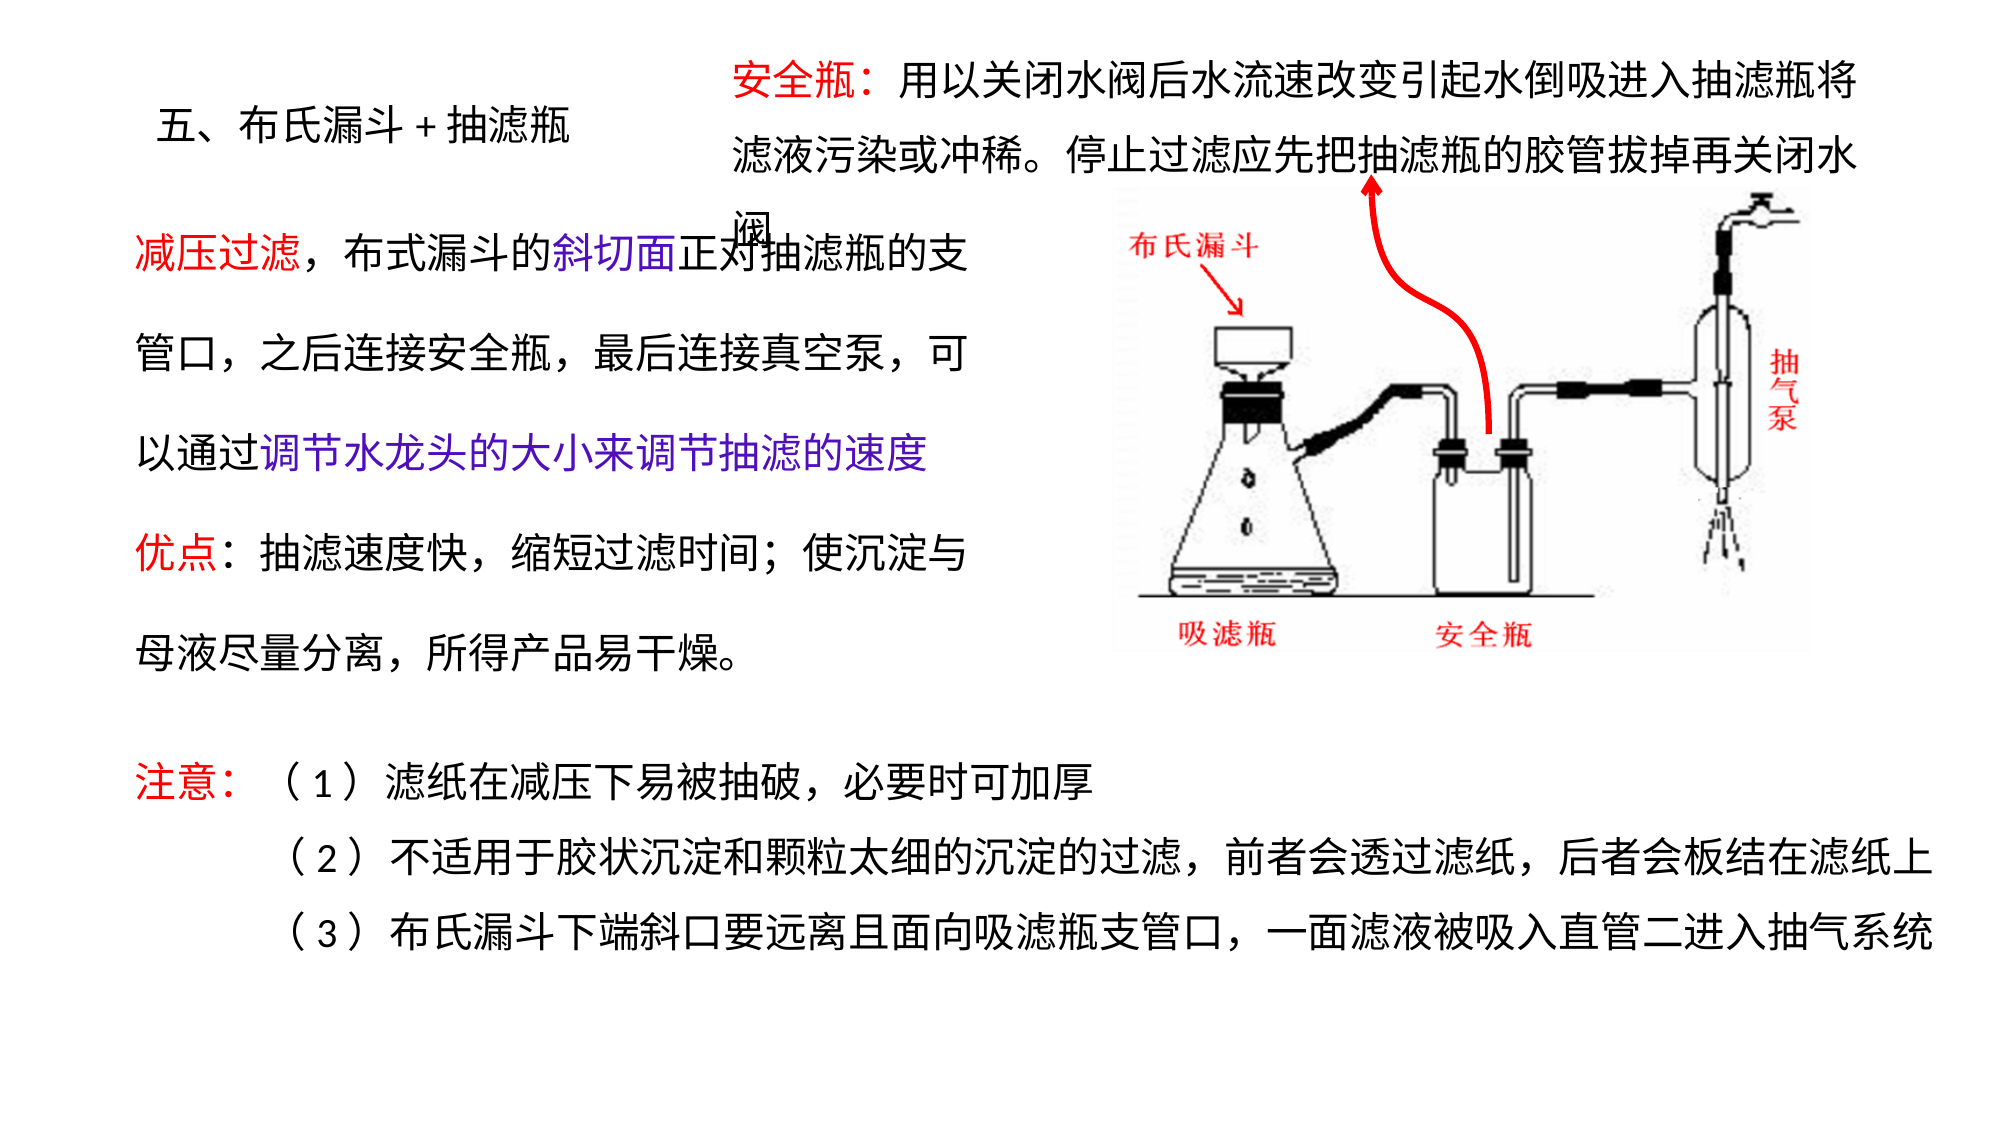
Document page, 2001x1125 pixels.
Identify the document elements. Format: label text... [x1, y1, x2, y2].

text_box 安全瓶：用以关闭水阀后水流速改变引起水倒吸进入抽滤瓶将滤液污染或冲稀。停止过滤应先把抽滤瓶的胶管拔掉再关闭水阀 [716, 20, 1914, 261]
picture [1112, 187, 1811, 652]
text_box 注意：（1）滤纸在减压下易被抽破，必要时可加厚 （2）不适用于胶状沉淀和颗粒太细的沉淀的过滤，前者会透过滤纸，后者会板结在滤纸上 （3）布氏漏斗下端斜口要远离且面向吸滤瓶支管口，一面滤液被吸入直管二进入抽气系统 [119, 722, 1965, 963]
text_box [1300, 245, 1560, 364]
text_box 五、布氏漏斗+抽滤瓶 [140, 90, 716, 156]
text_box 减压过滤，布式漏斗的斜切面正对抽滤瓶的支管口，之后连接安全瓶，最后连接真空泵，可以通过调节水龙头的大小来调节抽滤的速度 优点：抽滤速度快，缩短过滤时间；使沉淀与母液尽量分离，所得产品易干燥。 [119, 169, 1007, 685]
